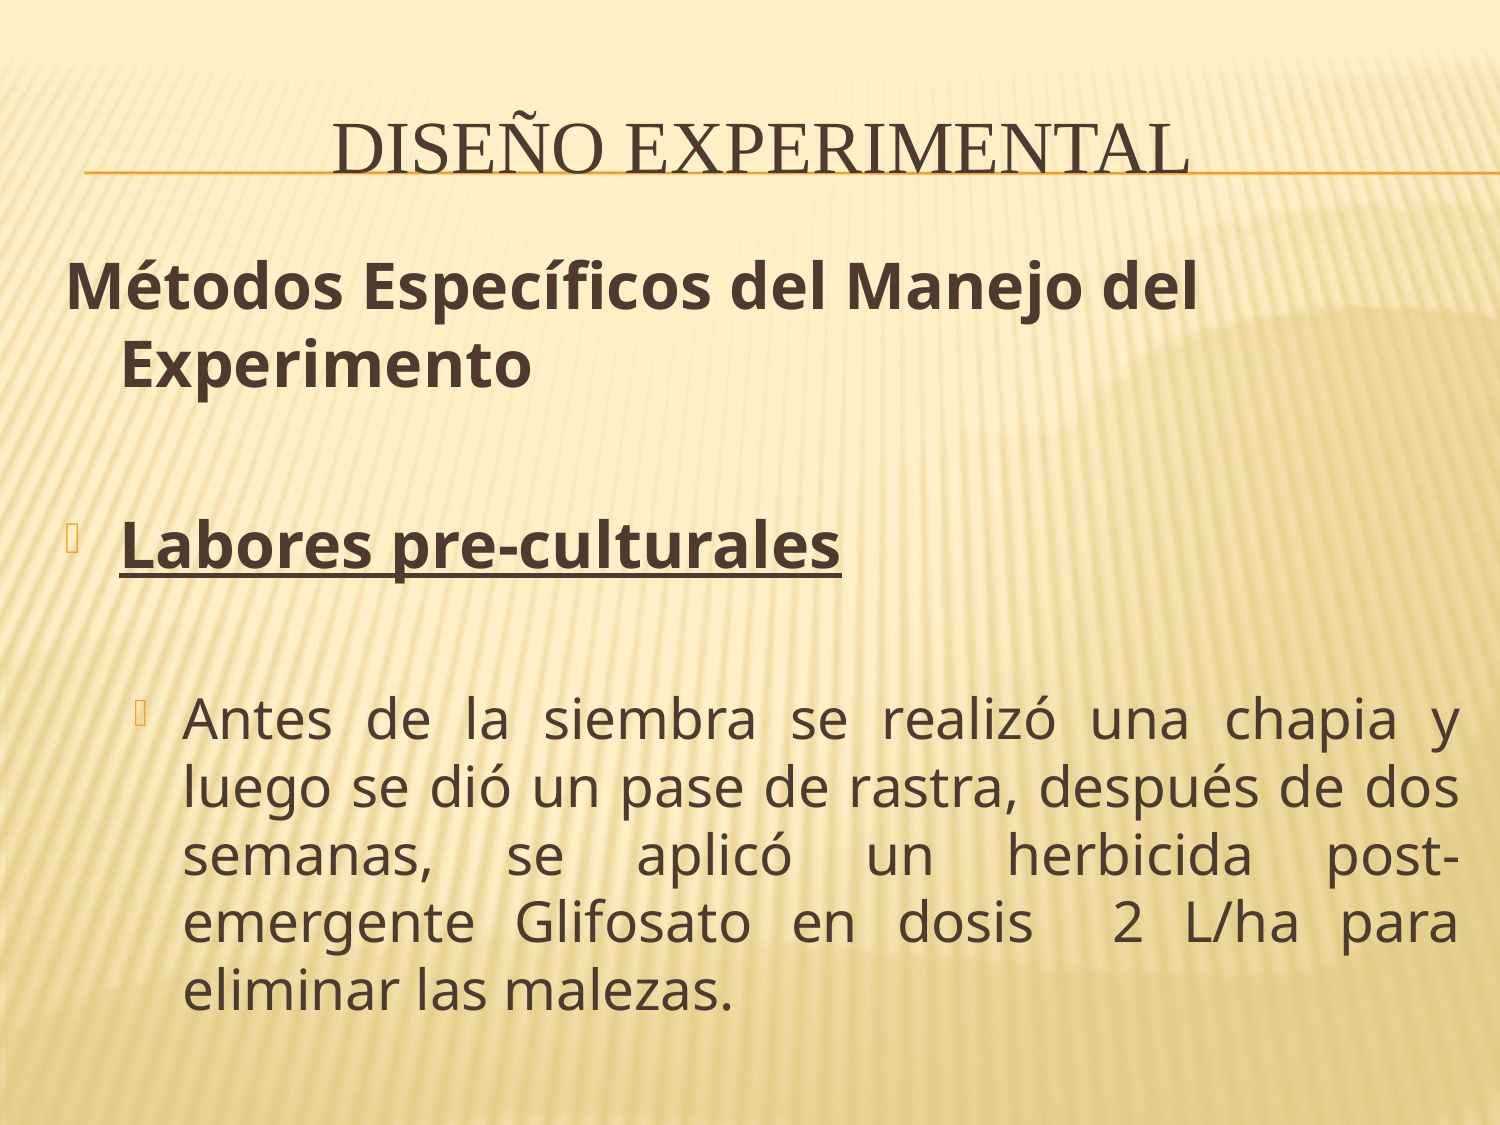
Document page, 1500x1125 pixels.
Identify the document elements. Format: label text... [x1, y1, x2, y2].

title DISEÑO EXPERIMENTAL [50, 75, 1475, 213]
list Métodos Específicos del Manejo del Experimento Labores pre-culturales Antes de la siembra se realizó una chapia y luego se dió un pase de rastra, después de dos semanas, se aplicó un herbicida post-emergente Glifosato en dosis 2 L/ha para eliminar las malezas. [50, 237, 1475, 1125]
